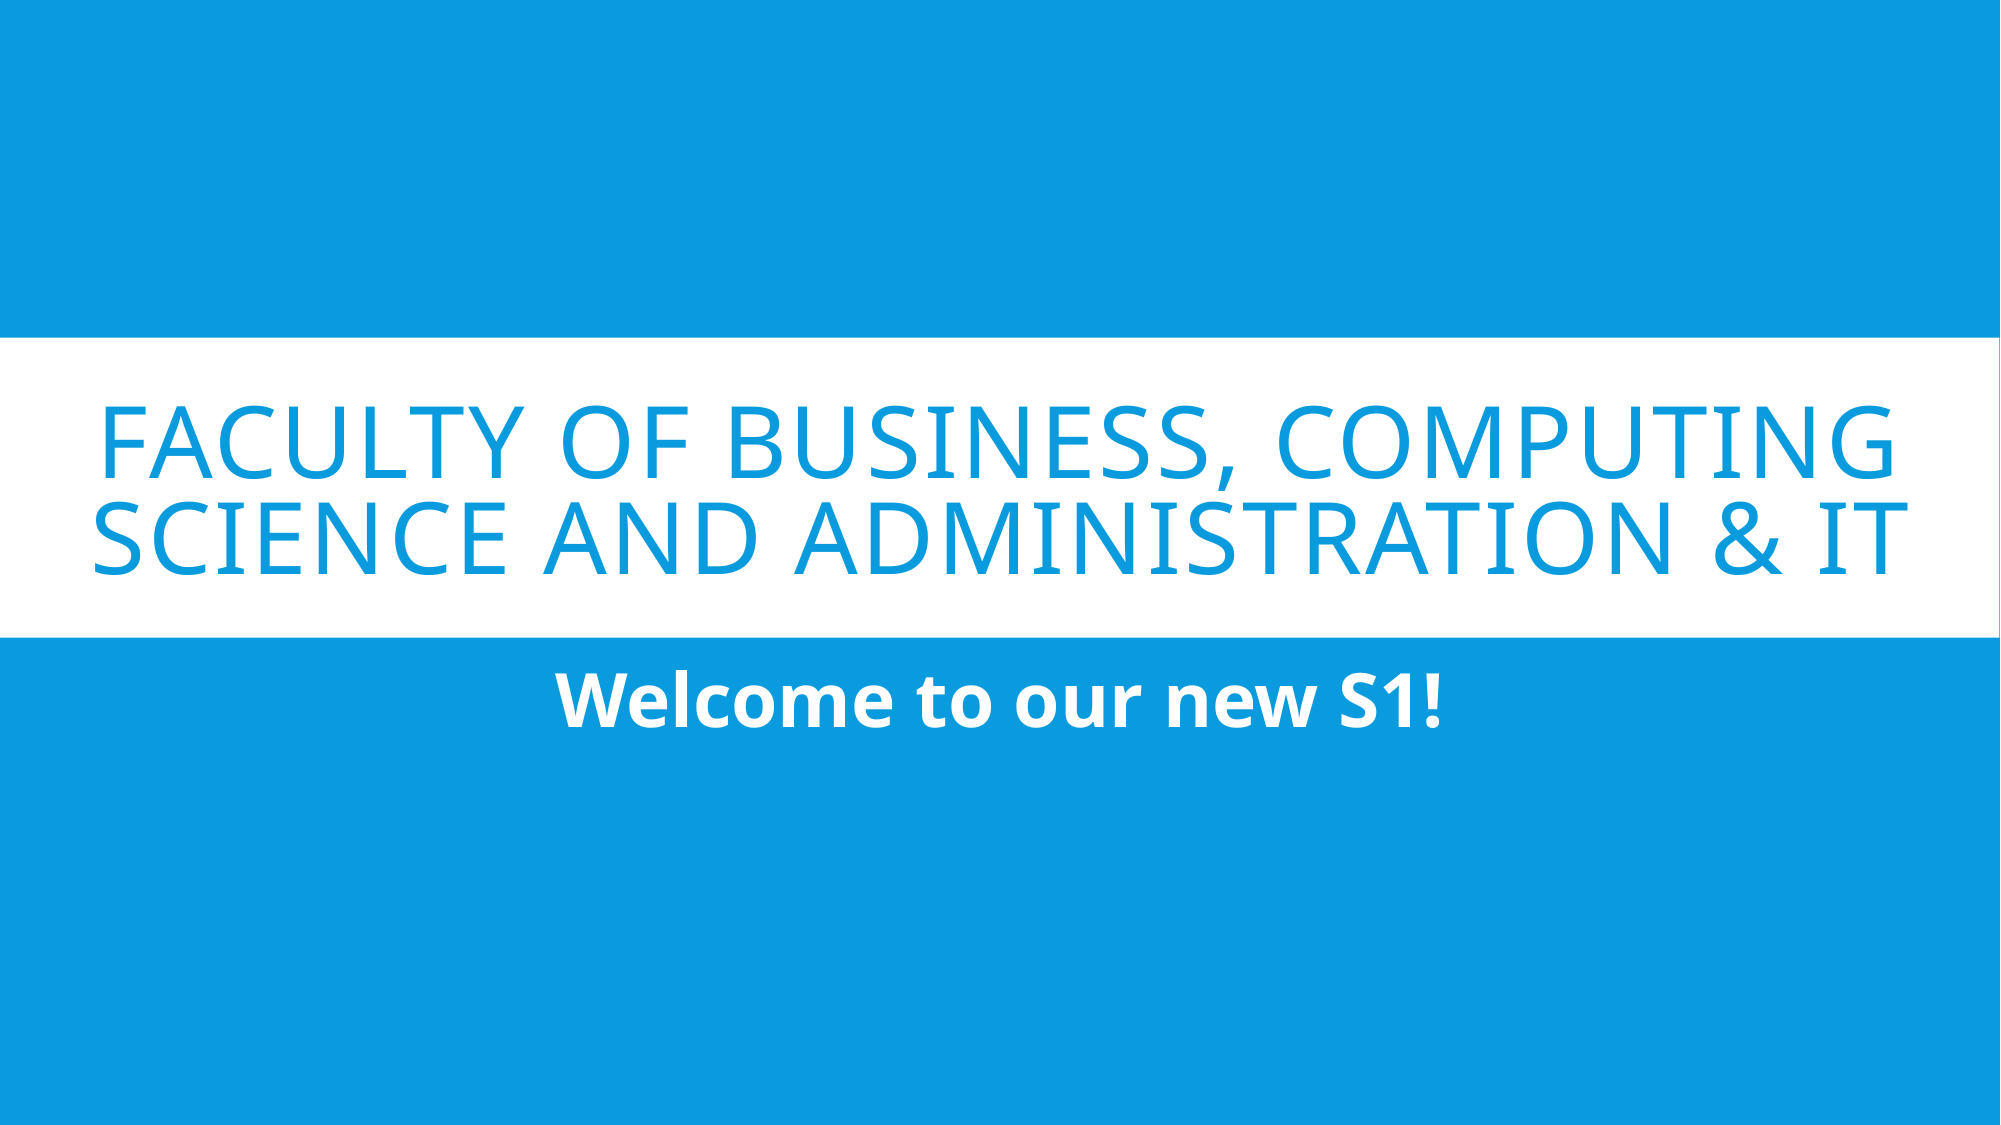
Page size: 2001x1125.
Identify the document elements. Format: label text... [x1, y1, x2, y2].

subtitle Welcome to our new S1! [249, 655, 1750, 871]
title Faculty of Business, Computing Science and Administration & IT [60, 355, 1942, 641]
